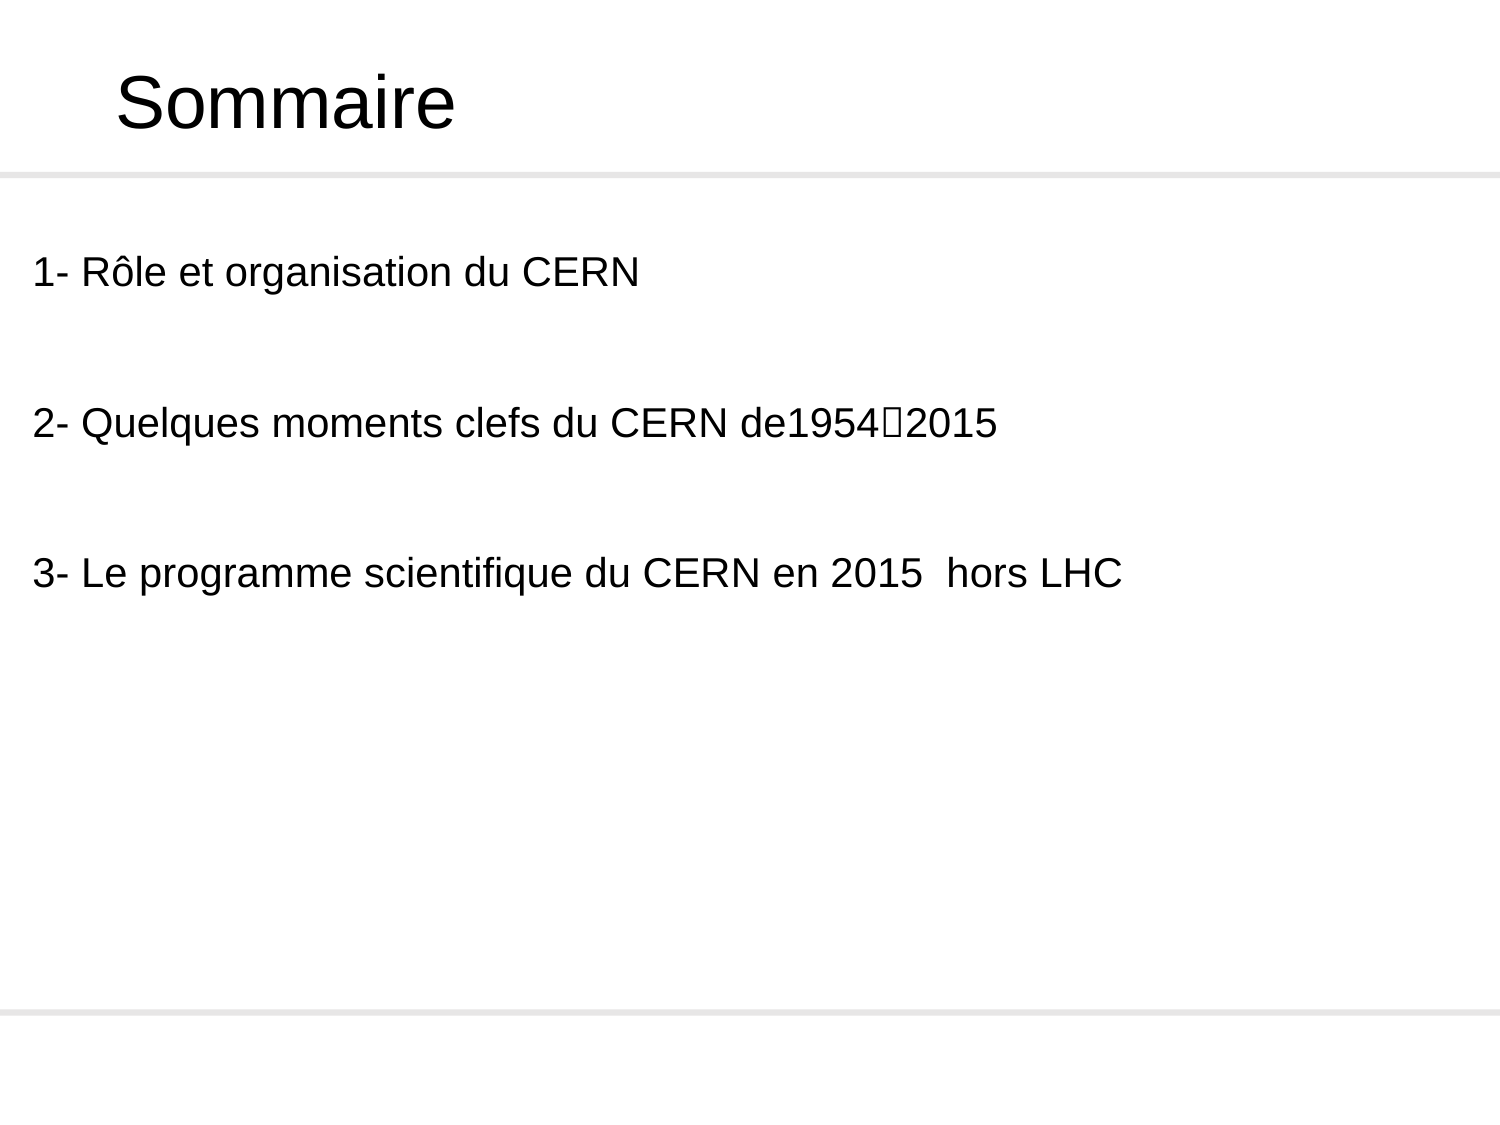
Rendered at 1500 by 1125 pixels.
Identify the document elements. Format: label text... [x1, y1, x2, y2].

text_box 1- Rôle et organisation du CERN 2- Quelques moments clefs du CERN de19542015 3- Le programme scientifique du CERN en 2015 hors LHC [17, 237, 1448, 653]
title Sommaire [100, 0, 1394, 213]
